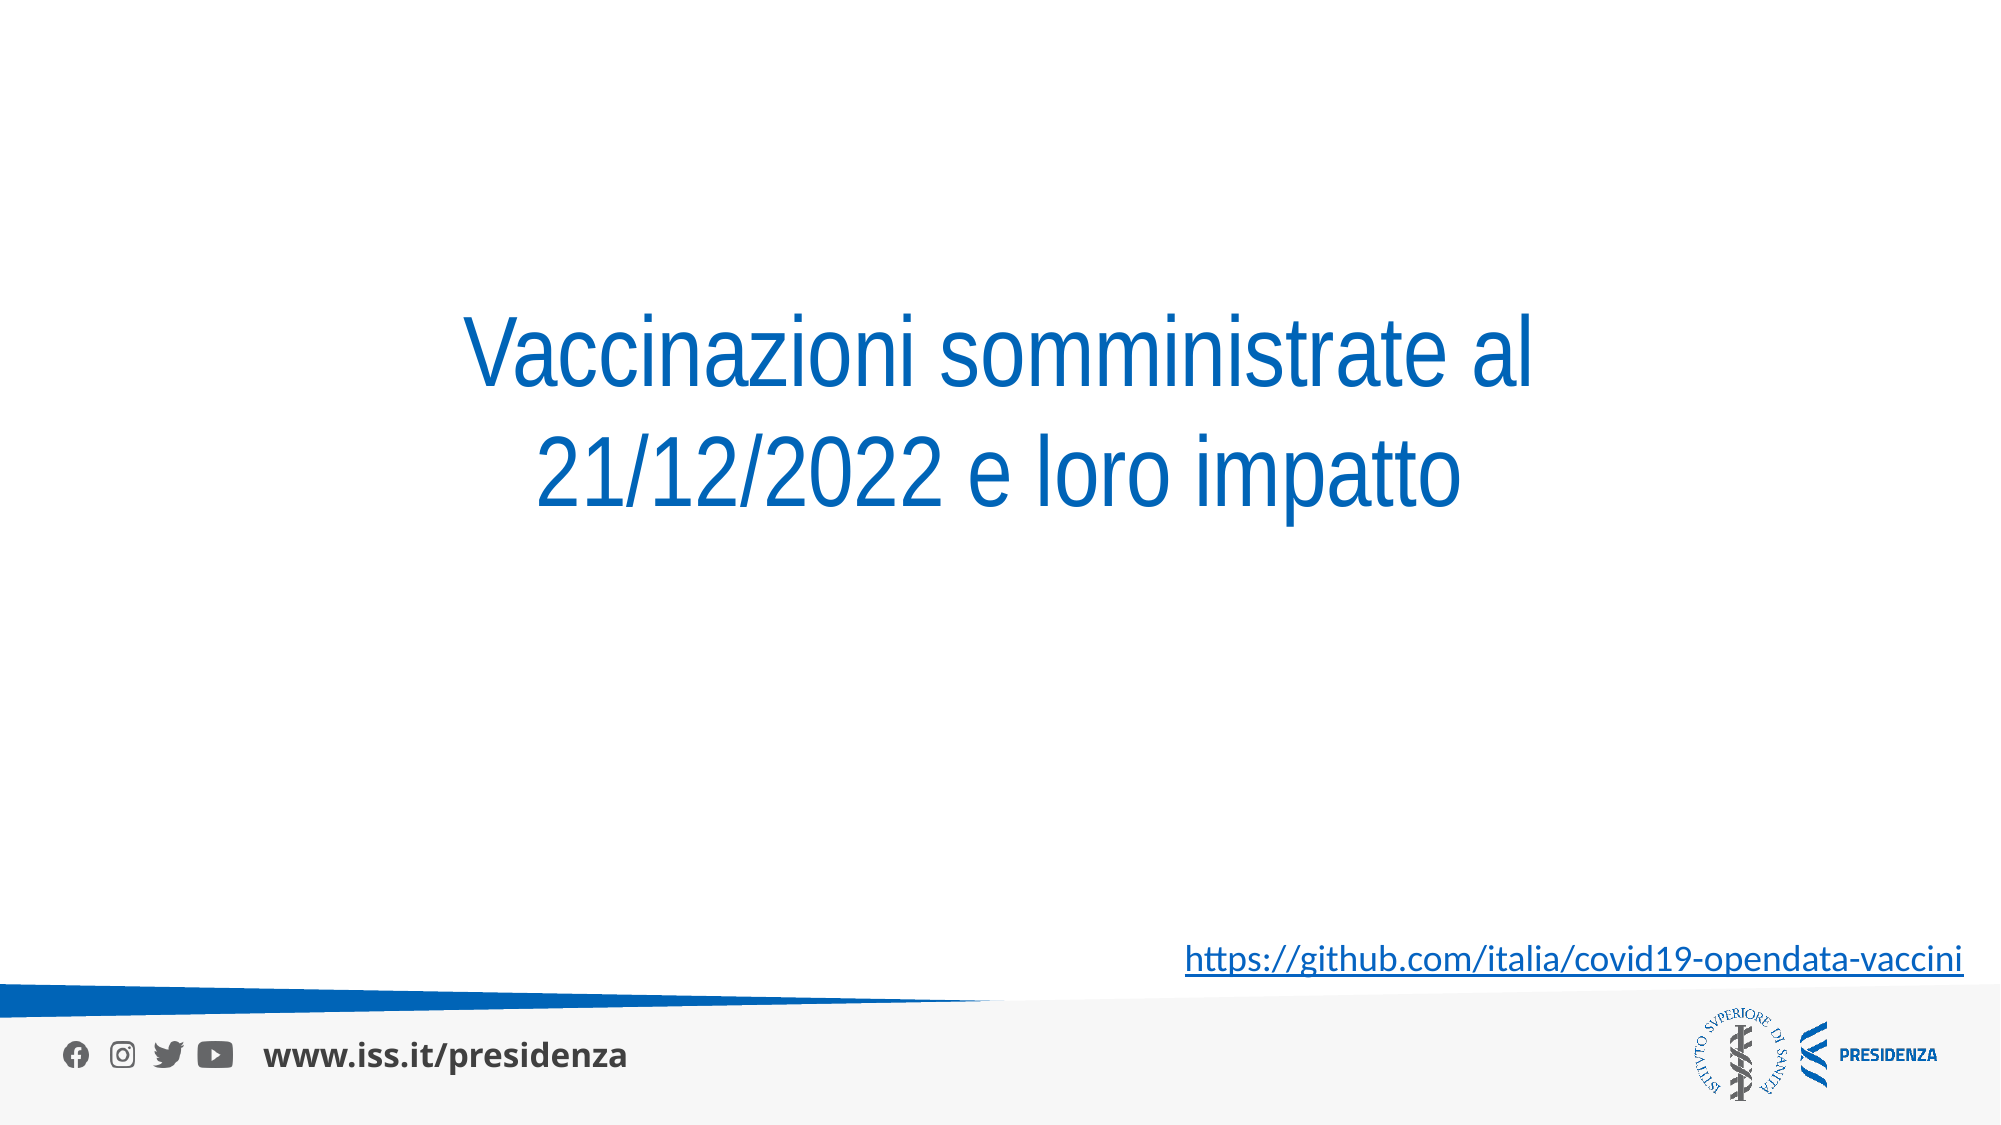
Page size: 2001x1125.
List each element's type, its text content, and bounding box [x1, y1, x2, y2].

text_box Vaccinazioni somministrate al 21/12/2022 e loro impatto [425, 279, 1575, 534]
text_box https://github.com/italia/covid19-opendata-vaccini [1169, 926, 1988, 987]
picture [63, 1041, 233, 1068]
picture [1694, 1008, 1937, 1101]
